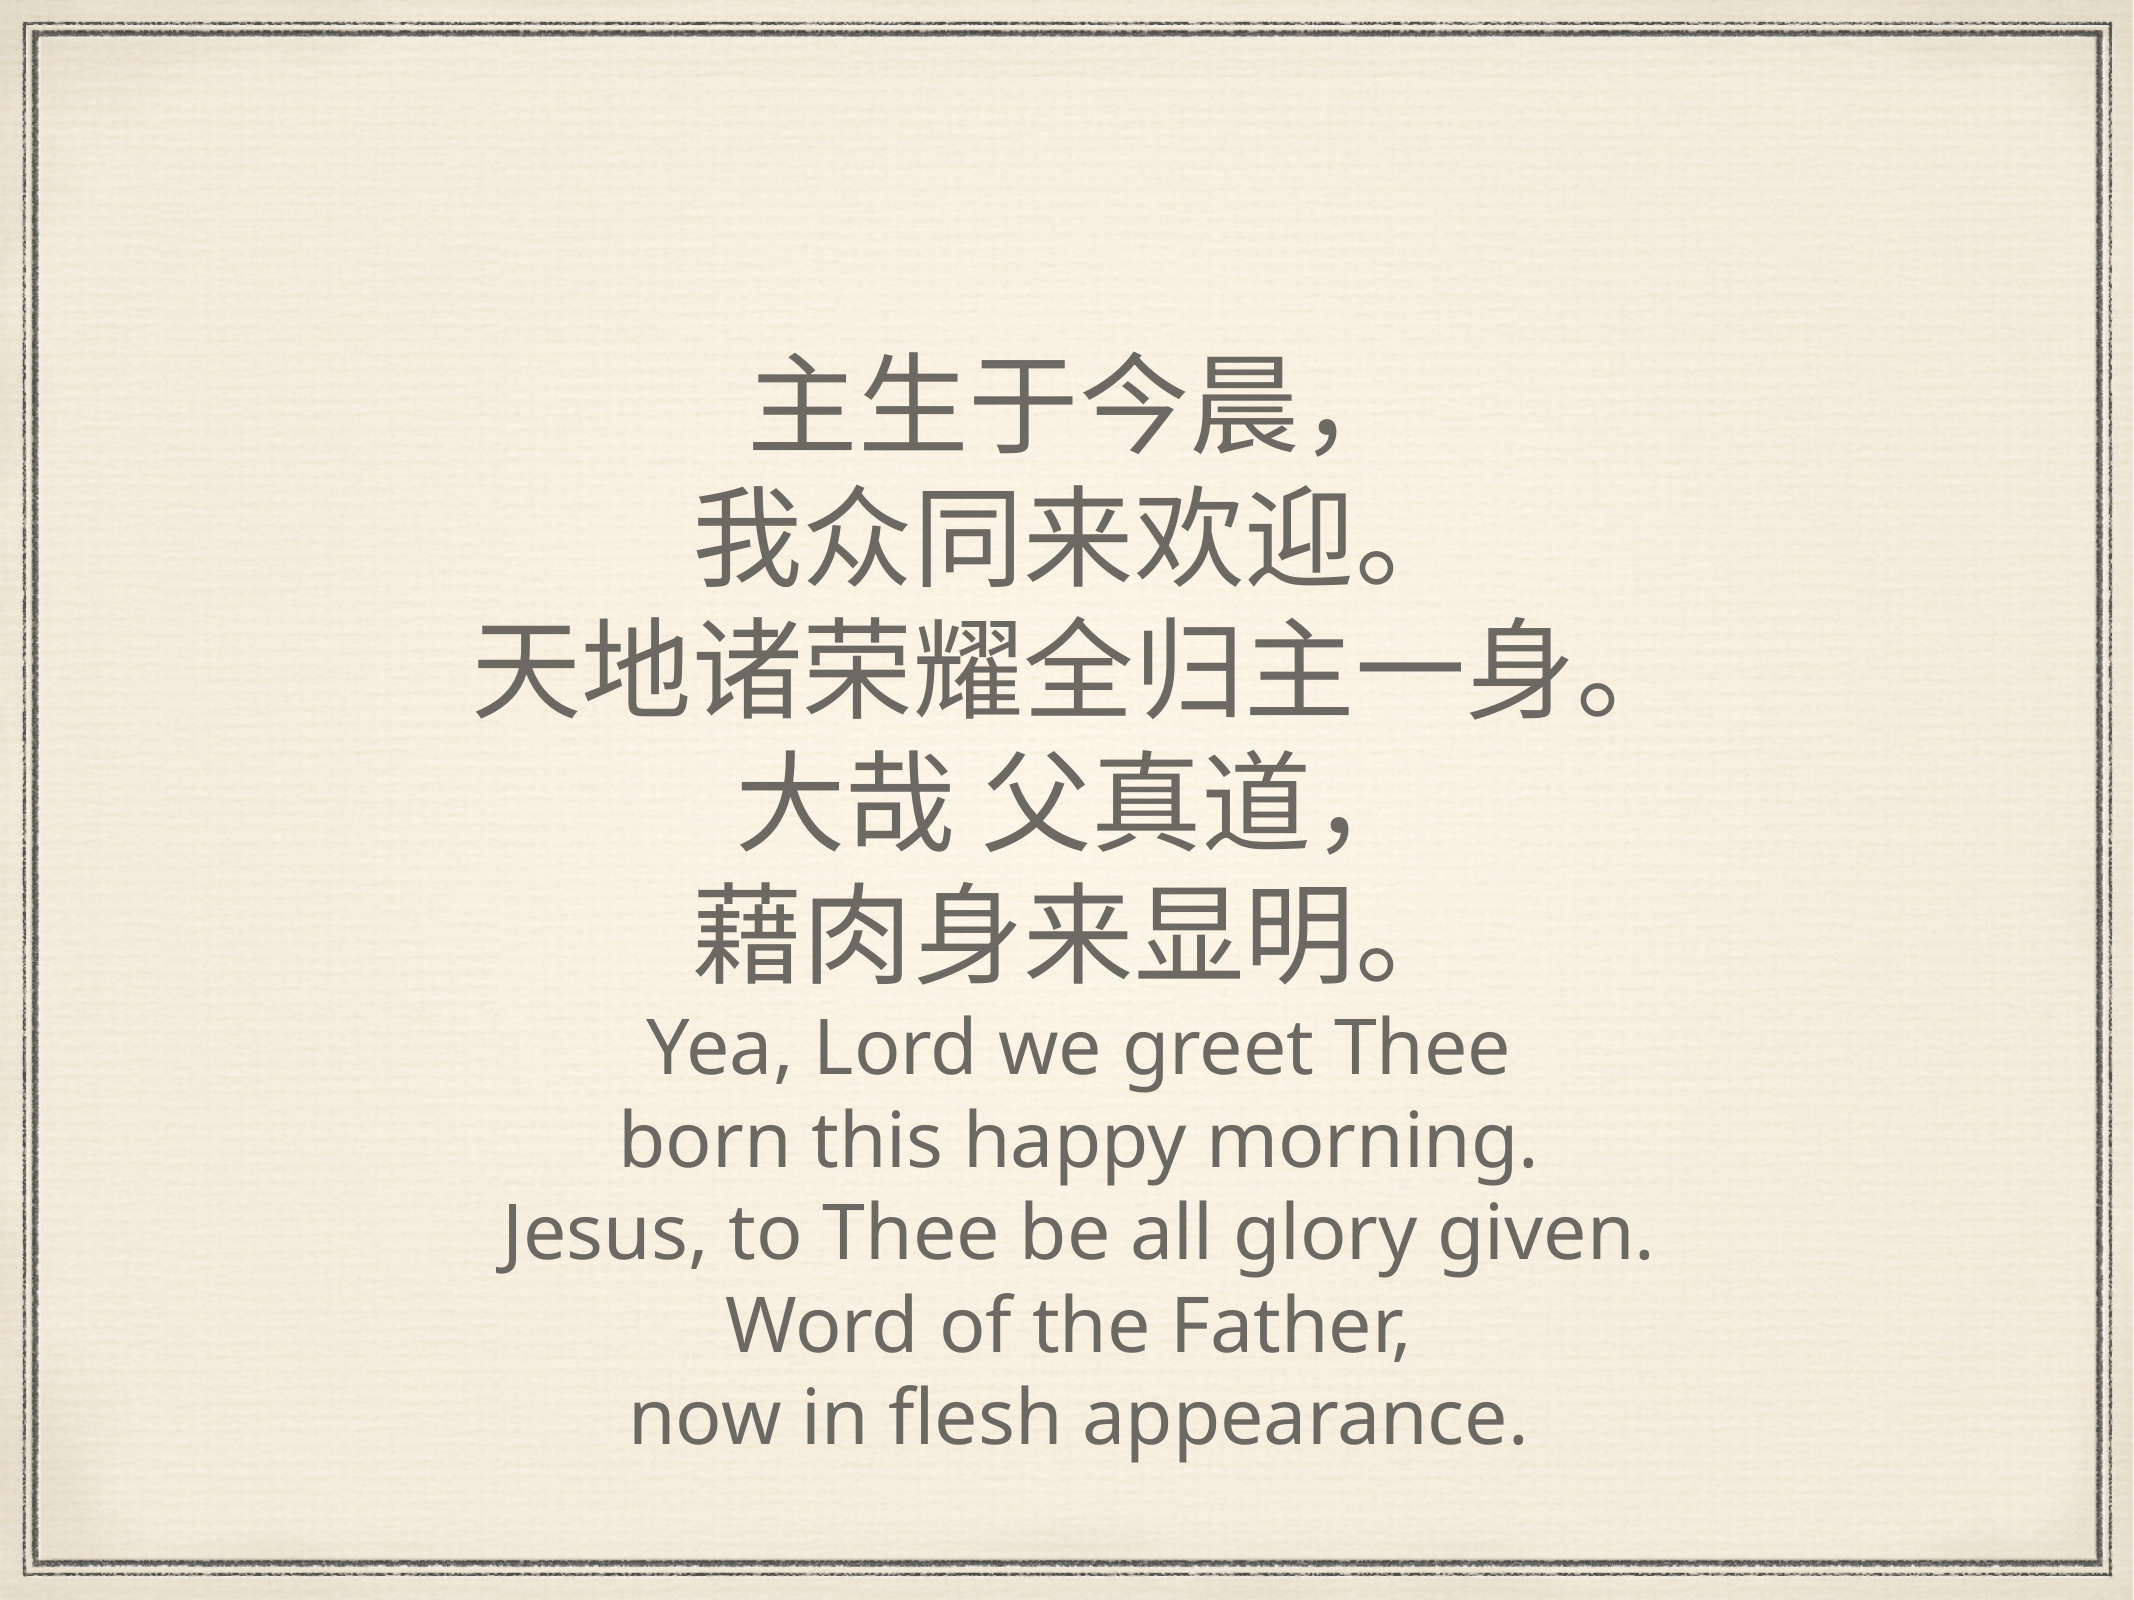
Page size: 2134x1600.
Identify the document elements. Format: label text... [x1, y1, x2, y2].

picture [0, 0, 2134, 1600]
title 主生于今晨， 我众同来欢迎。 天地诸荣耀全归主一身。 大哉 父真道， 藉肉身来显明。 Yea, Lord we greet Thee born this happy morning. Jesus, to Thee be all glory given. Word of the Father, now in flesh appearance. [212, 282, 1947, 1513]
